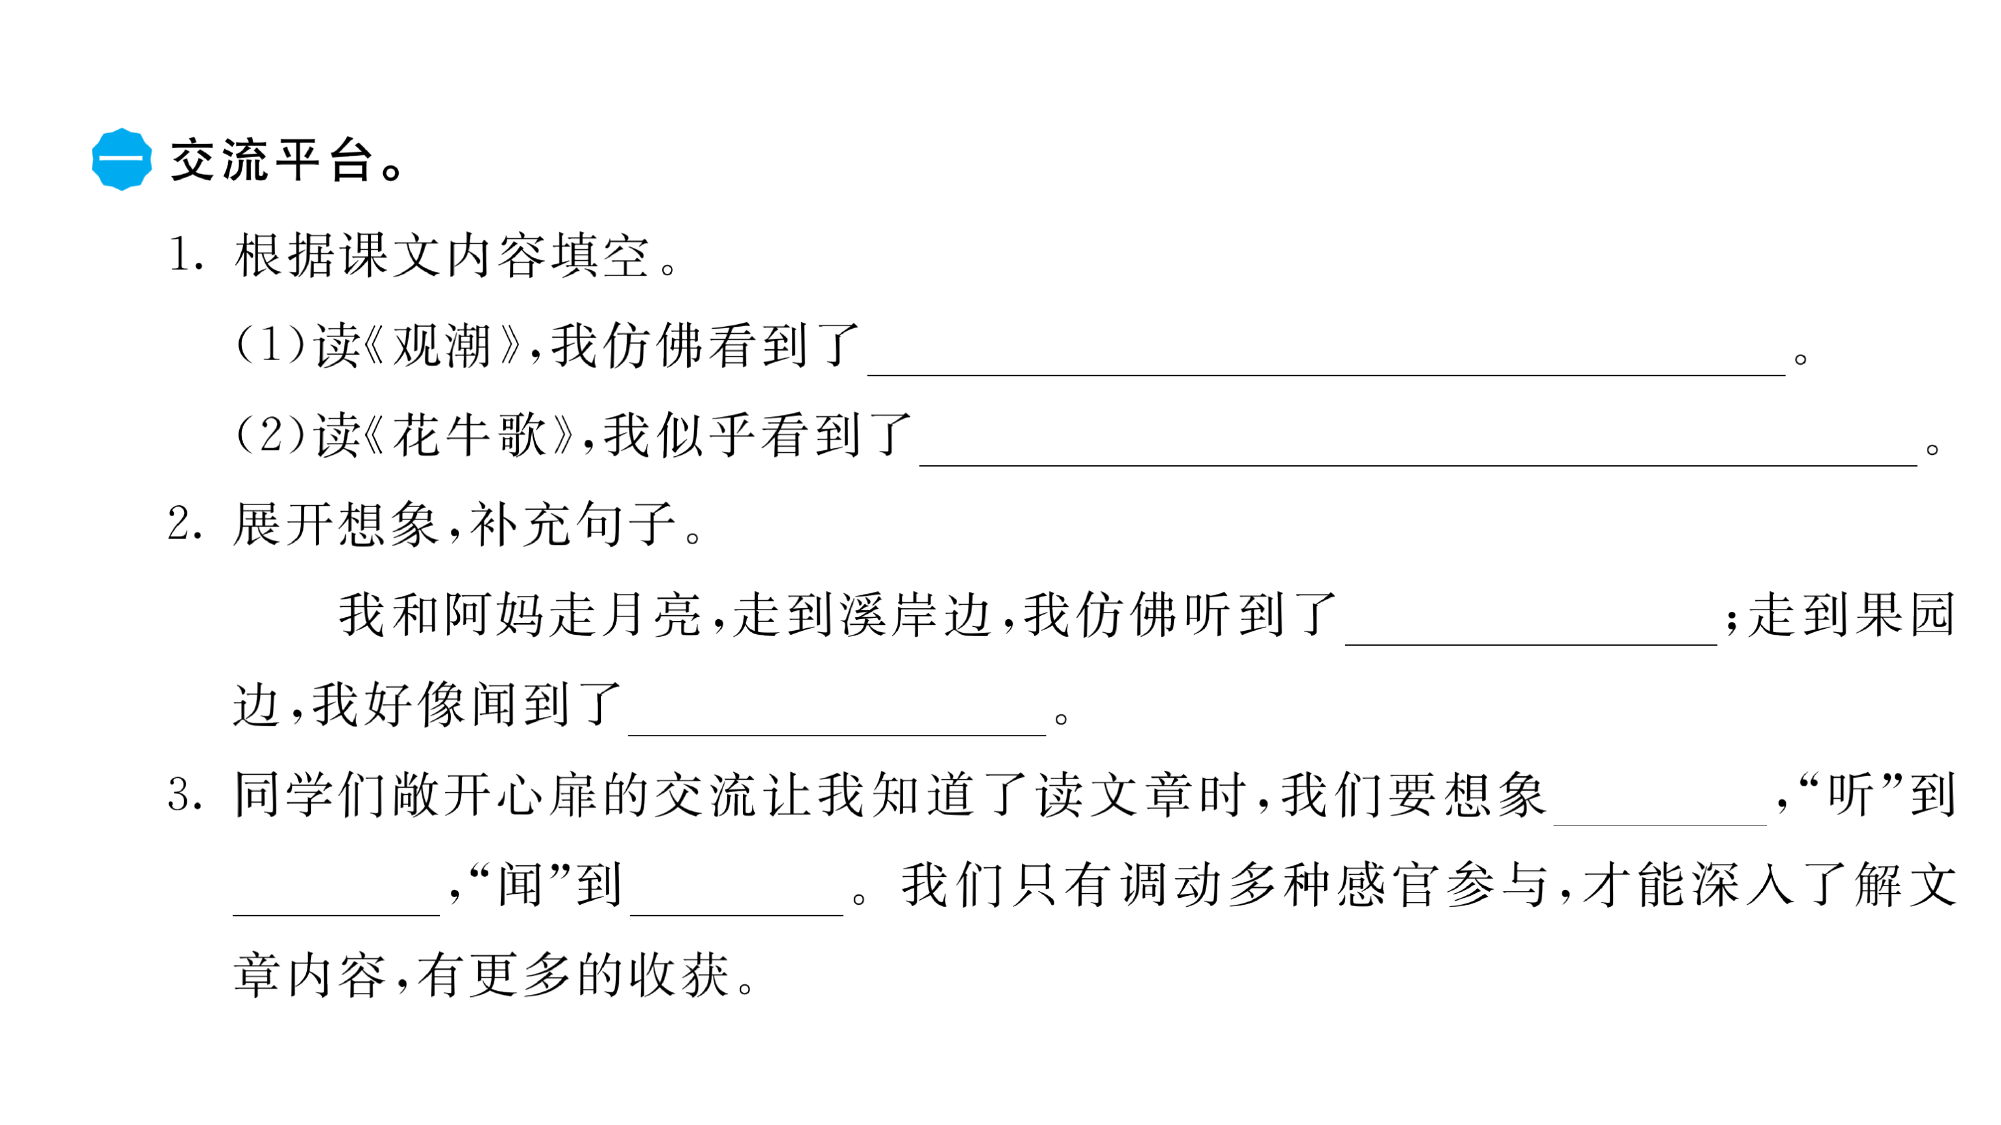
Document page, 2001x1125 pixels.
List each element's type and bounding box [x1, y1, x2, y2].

picture [87, 117, 2000, 1025]
